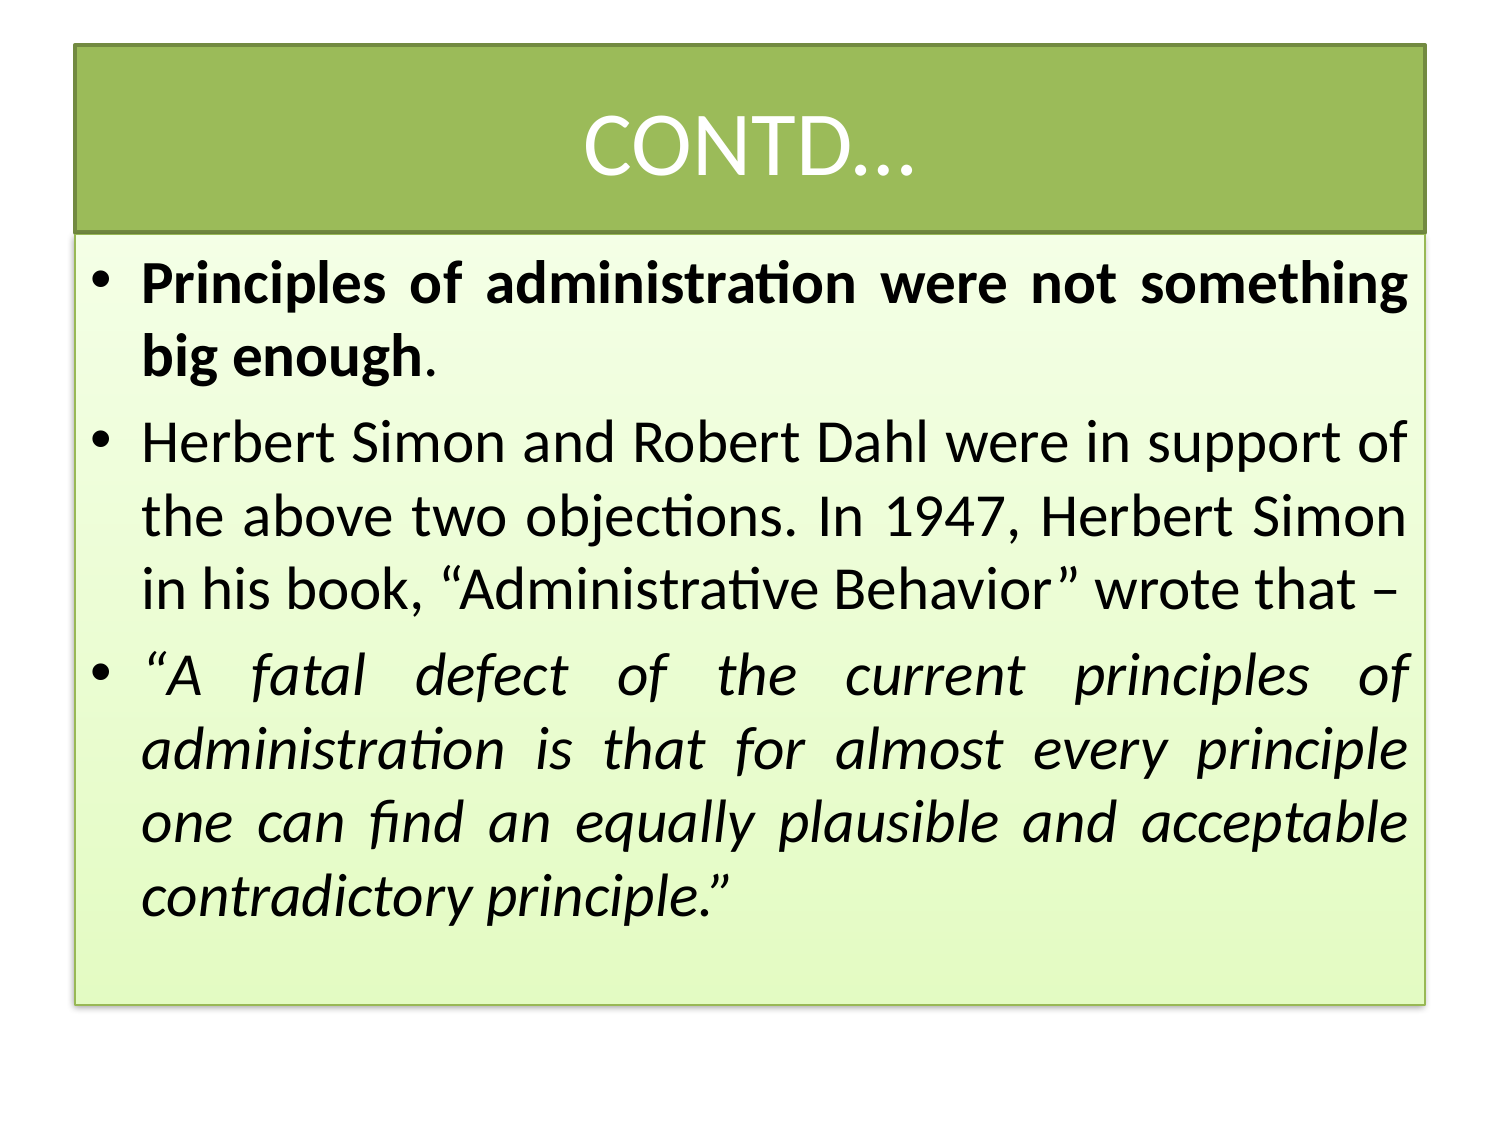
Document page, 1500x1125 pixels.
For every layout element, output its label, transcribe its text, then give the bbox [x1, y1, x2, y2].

title CONTD… [73, 43, 1427, 235]
list Principles of administration were not something big enough. Herbert Simon and Robert Dahl were in support of the above two objections. In 1947, Herbert Simon in his book, “Administrative Behavior” wrote that – “A fatal defect of the current principles of administration is that for almost every principle one can find an equally plausible and acceptable contradictory principle.” [74, 234, 1426, 1006]
